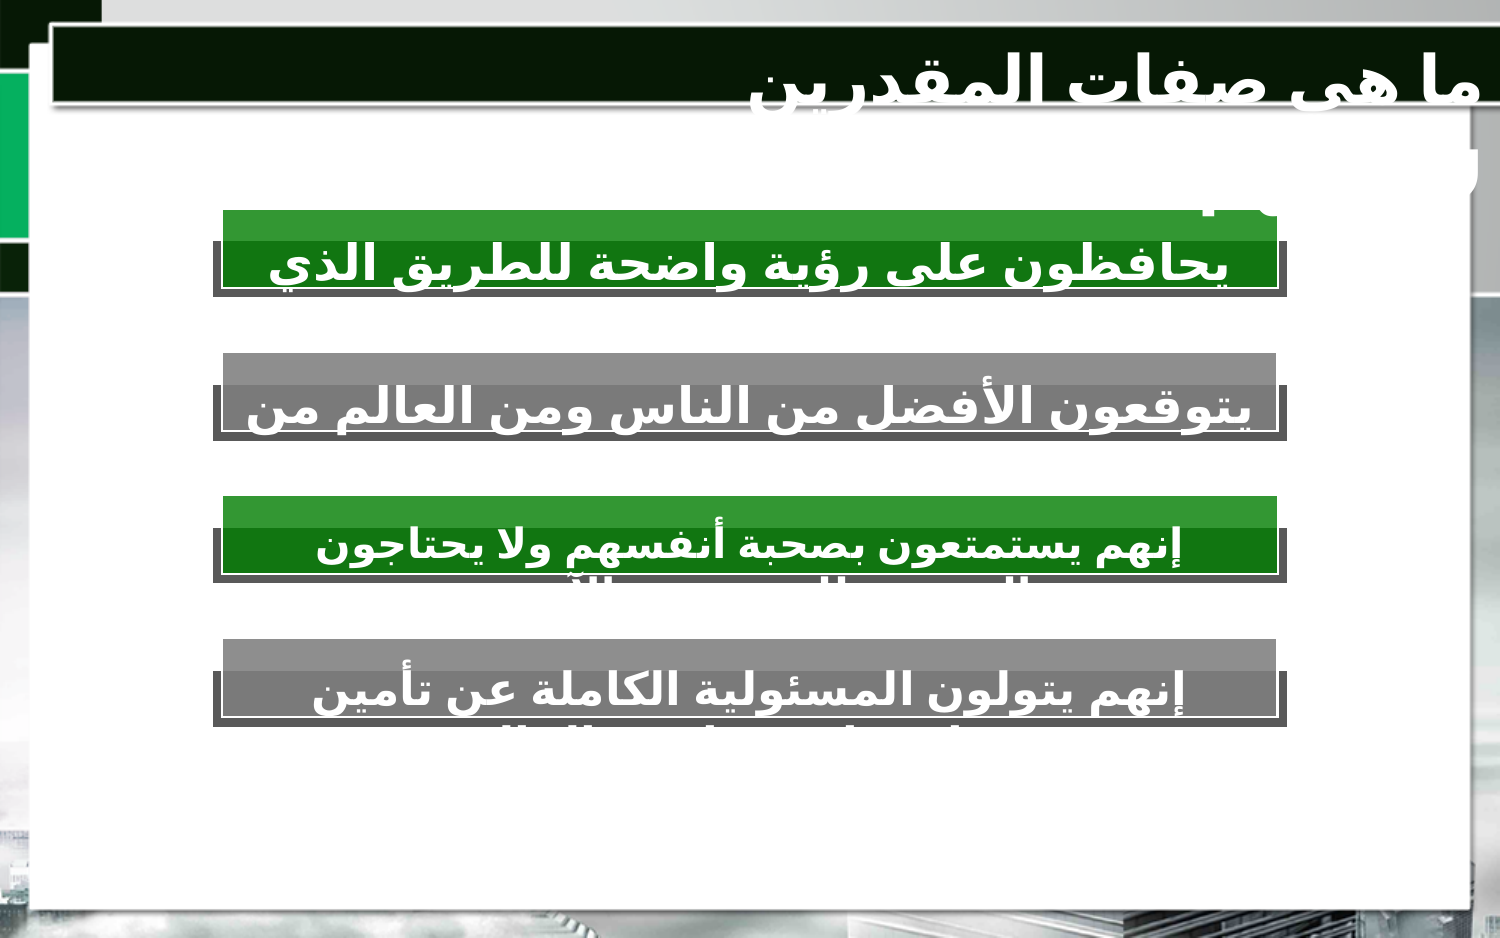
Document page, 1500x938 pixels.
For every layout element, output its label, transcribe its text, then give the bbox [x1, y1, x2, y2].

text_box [211, 208, 1289, 299]
picture [0, 0, 1500, 938]
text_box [211, 494, 1289, 585]
text_box ما هي صفات المقدرين لأنفسهم؟ [643, 14, 1500, 221]
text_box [211, 638, 1289, 729]
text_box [211, 351, 1289, 442]
